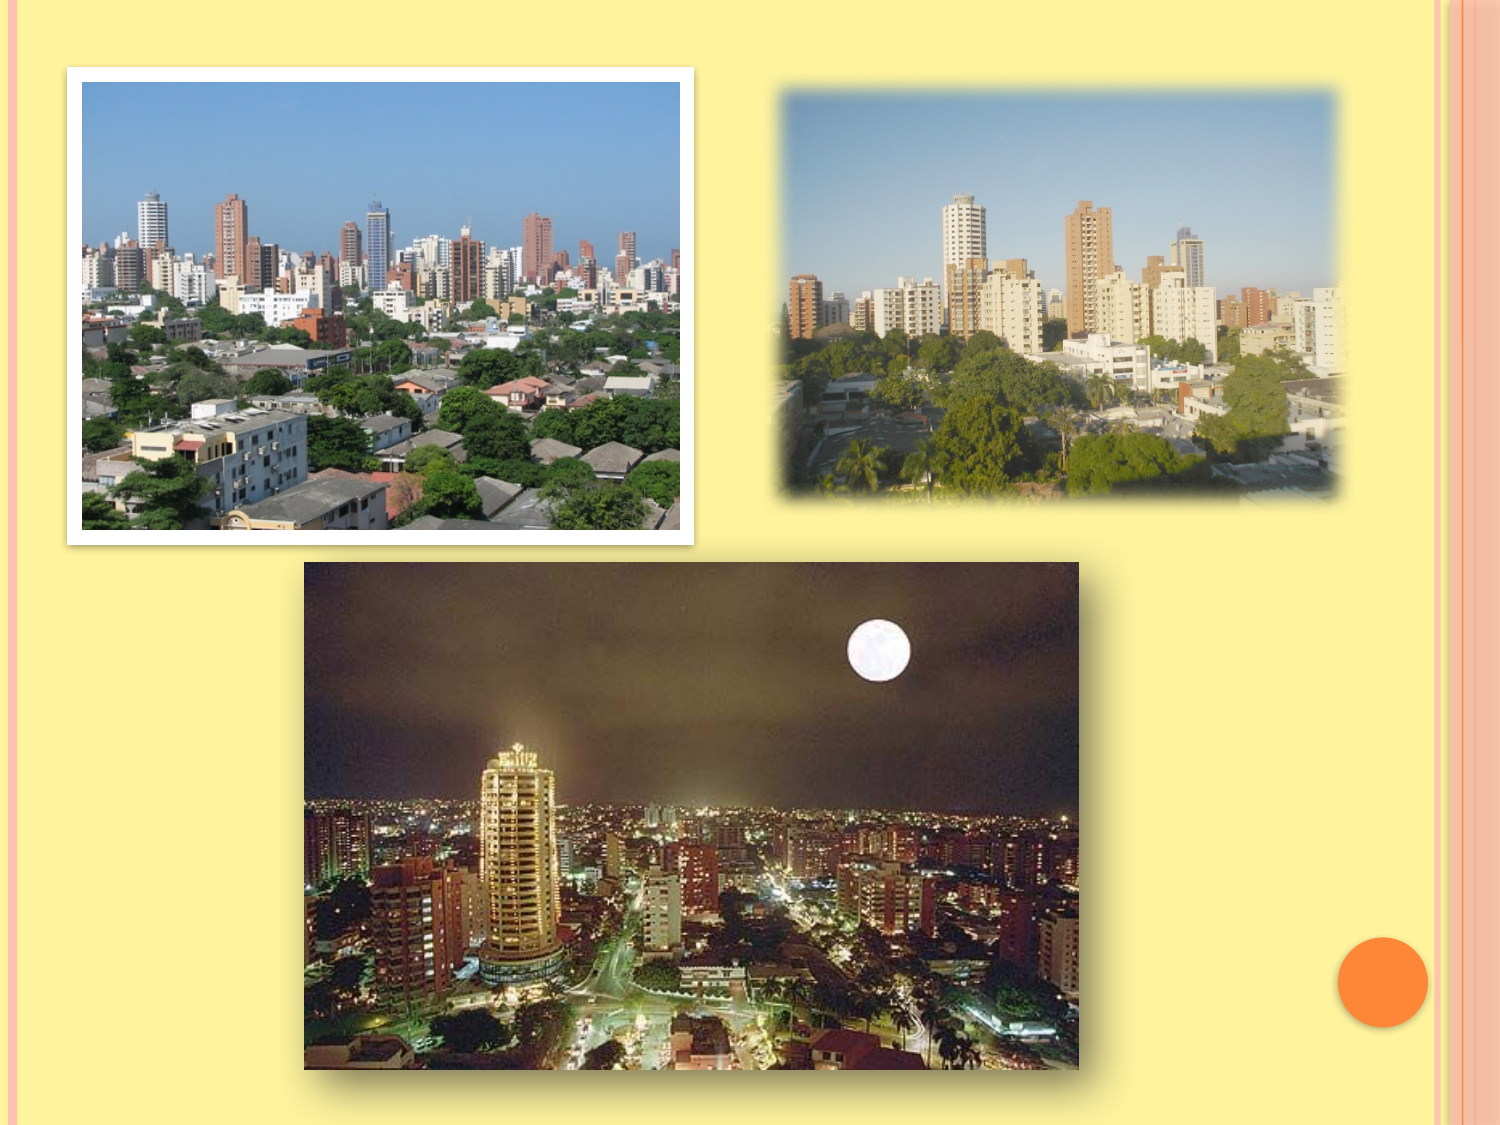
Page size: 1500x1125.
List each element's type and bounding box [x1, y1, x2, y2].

picture [304, 562, 1079, 1070]
picture [761, 70, 1356, 516]
picture [81, 81, 680, 531]
